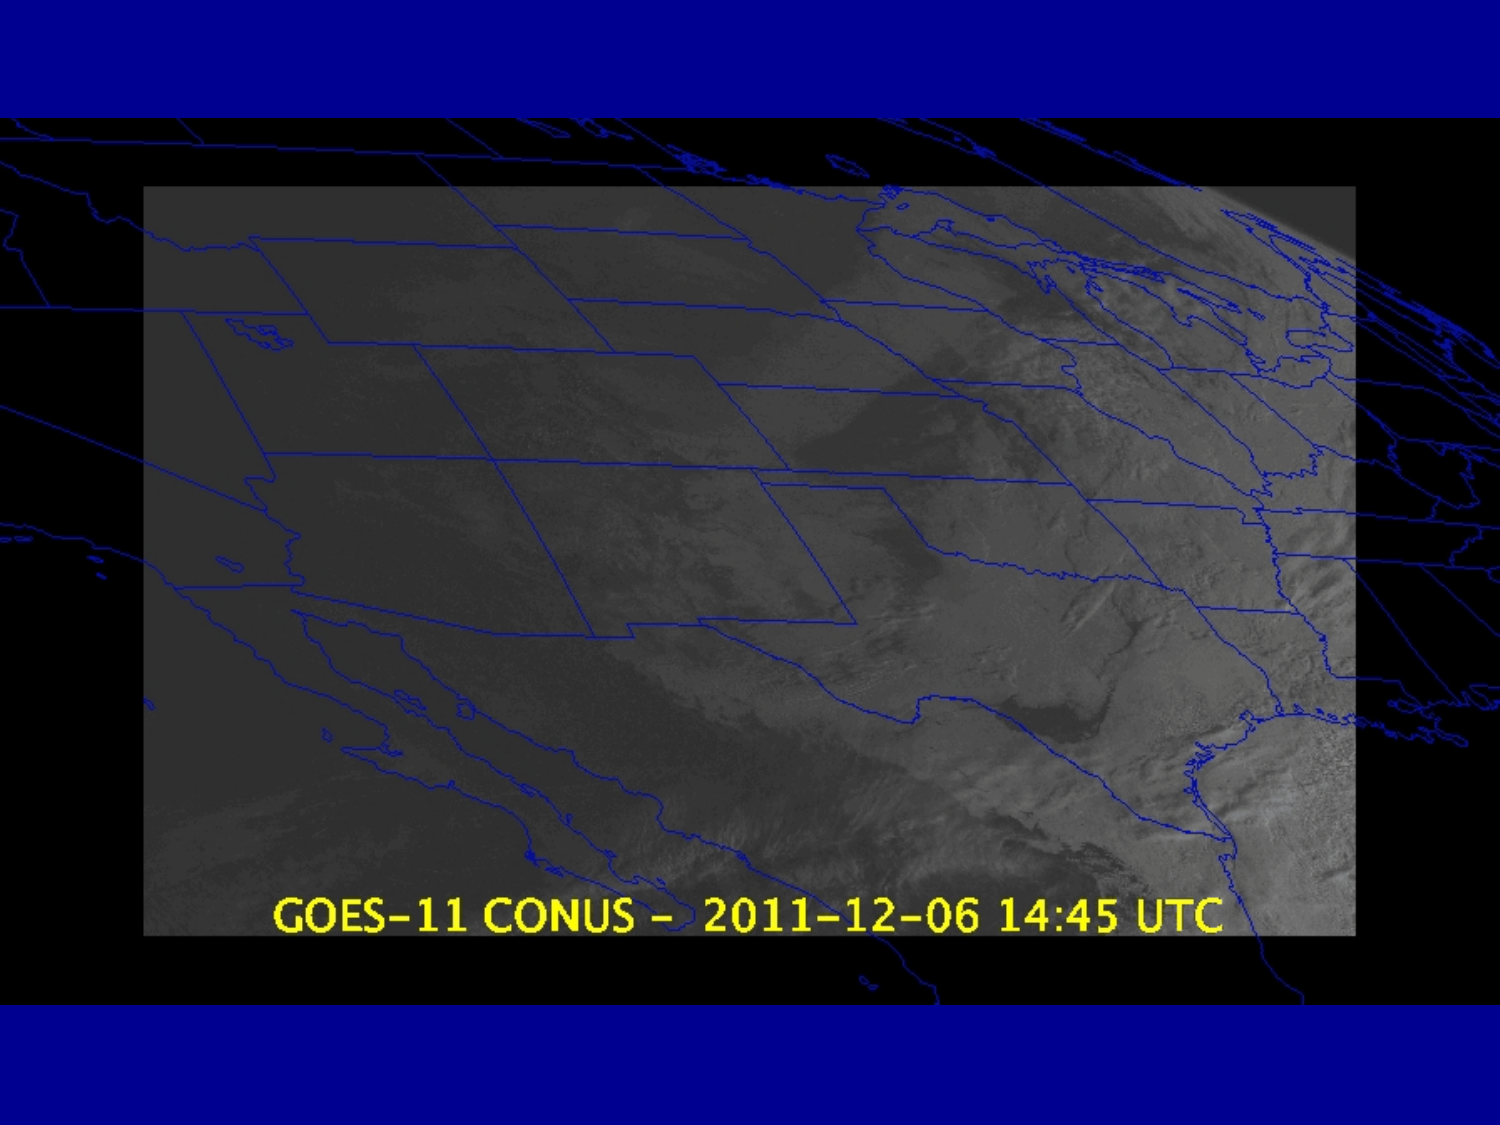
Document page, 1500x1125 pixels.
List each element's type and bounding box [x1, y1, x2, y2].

picture [0, 118, 1500, 1006]
